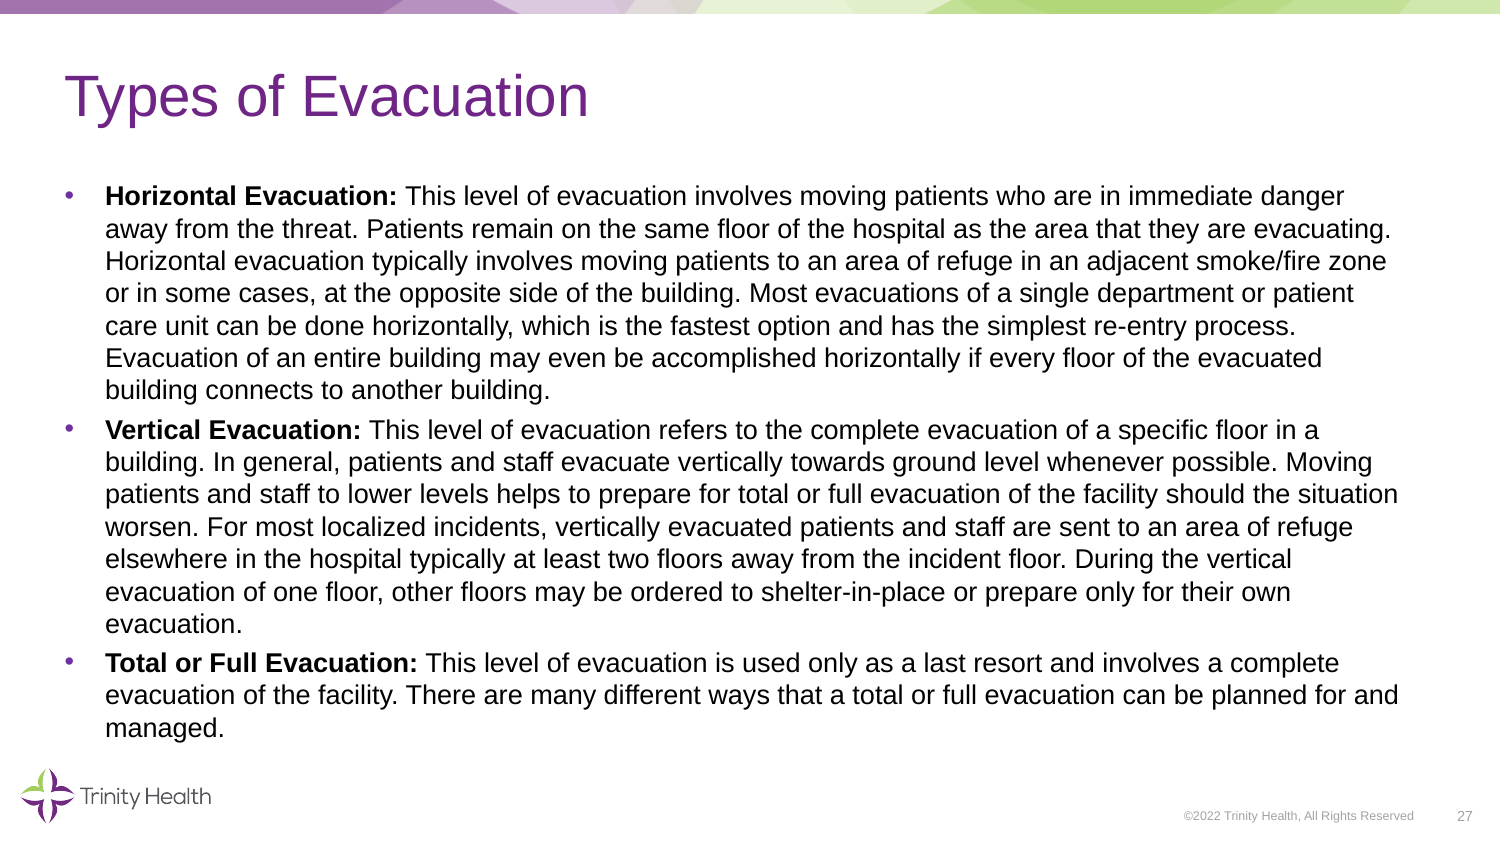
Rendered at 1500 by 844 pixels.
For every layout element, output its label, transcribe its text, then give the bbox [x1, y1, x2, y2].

slide_number 27 [1406, 792, 1474, 838]
title Types of Evacuation [64, 56, 1415, 139]
list Horizontal Evacuation: This level of evacuation involves moving patients who are in immediate danger away from the threat. Patients remain on the same floor of the hospital as the area that they are evacuating. Horizontal evacuation typically involves moving patients to an area of refuge in an adjacent smoke/fire zone or in some cases, at the opposite side of the building. Most evacuations of a single department or patient care unit can be done horizontally, which is the fastest option and has the simplest re-entry process. Evacuation of an entire building may even be accomplished horizontally if every floor of the evacuated building connects to another building. Vertical Evacuation: This level of evacuation refers to the complete evacuation of a specific floor in a building. In general, patients and staff evacuate vertically towards ground level whenever possible. Moving patients and staff to lower levels helps to prepare for total or full evacuation of the facility should the situation worsen. For most localized incidents, vertically evacuated patients and staff are sent to an area of refuge elsewhere in the hospital typically at least two floors away from the incident floor. During the vertical evacuation of one floor, other floors may be ordered to shelter-in-place or prepare only for their own evacuation. Total or Full Evacuation: This level of evacuation is used only as a last resort and involves a complete evacuation of the facility. There are many different ways that a total or full evacuation can be planned for and managed. [64, 163, 1416, 755]
footer ©2022 Trinity Health, All Rights Reserved [799, 800, 1406, 832]
picture [0, 0, 1500, 14]
picture [17, 765, 214, 827]
